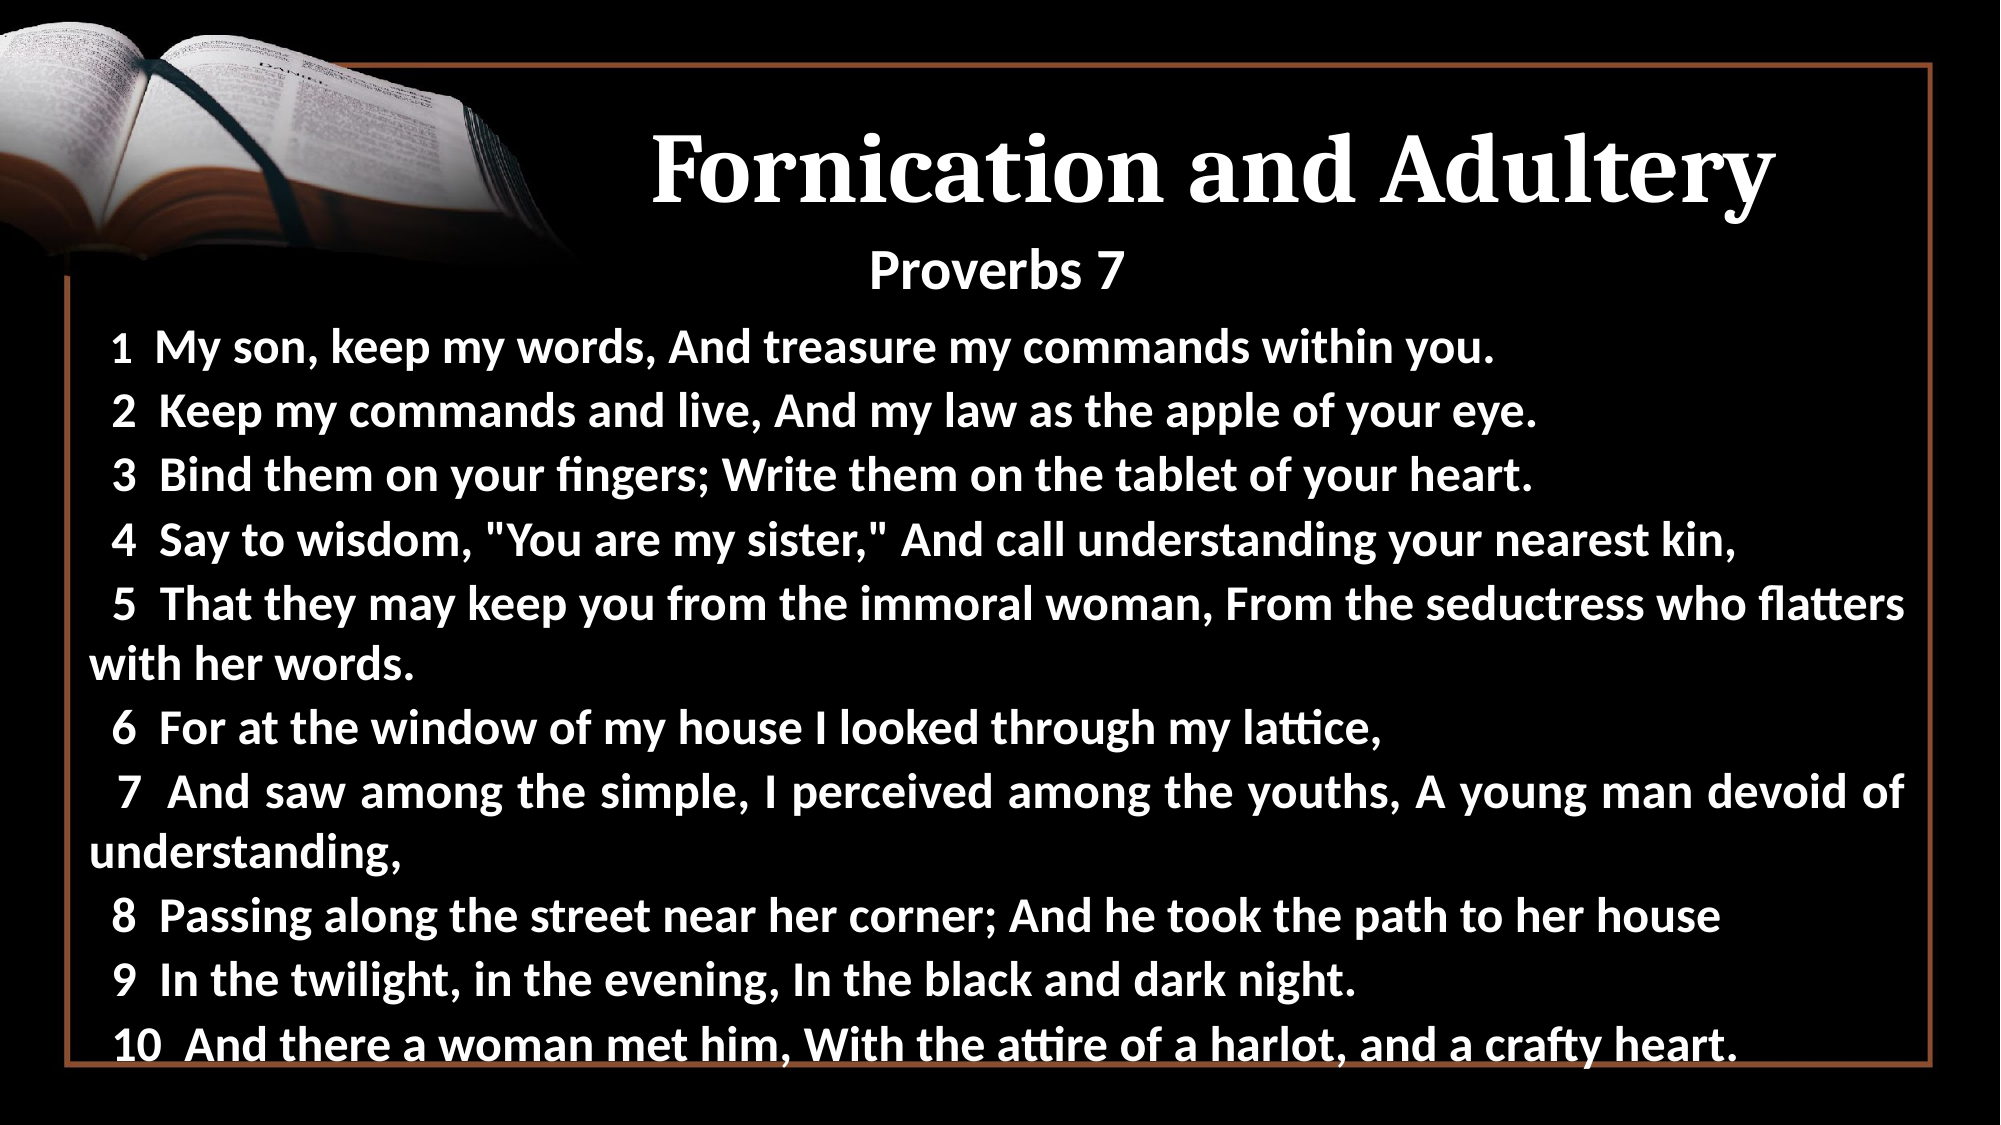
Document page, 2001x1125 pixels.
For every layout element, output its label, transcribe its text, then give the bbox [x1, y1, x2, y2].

picture [0, 0, 2000, 1125]
title Fornication and Adultery [488, 49, 1940, 293]
text_box Proverbs 7 1 My son, keep my words, And treasure my commands within you. 2 Keep my commands and live, And my law as the apple of your eye. 3 Bind them on your fingers; Write them on the tablet of your heart. 4 Say to wisdom, "You are my sister," And call understanding your nearest kin, 5 That they may keep you from the immoral woman, From the seductress who flatters with her words. 6 For at the window of my house I looked through my lattice, 7 And saw among the simple, I perceived among the youths, A young man devoid of understanding, 8 Passing along the street near her corner; And he took the path to her house 9 In the twilight, in the evening, In the black and dark night. 10 And there a woman met him, With the attire of a harlot, and a crafty heart. [74, 223, 1922, 1079]
